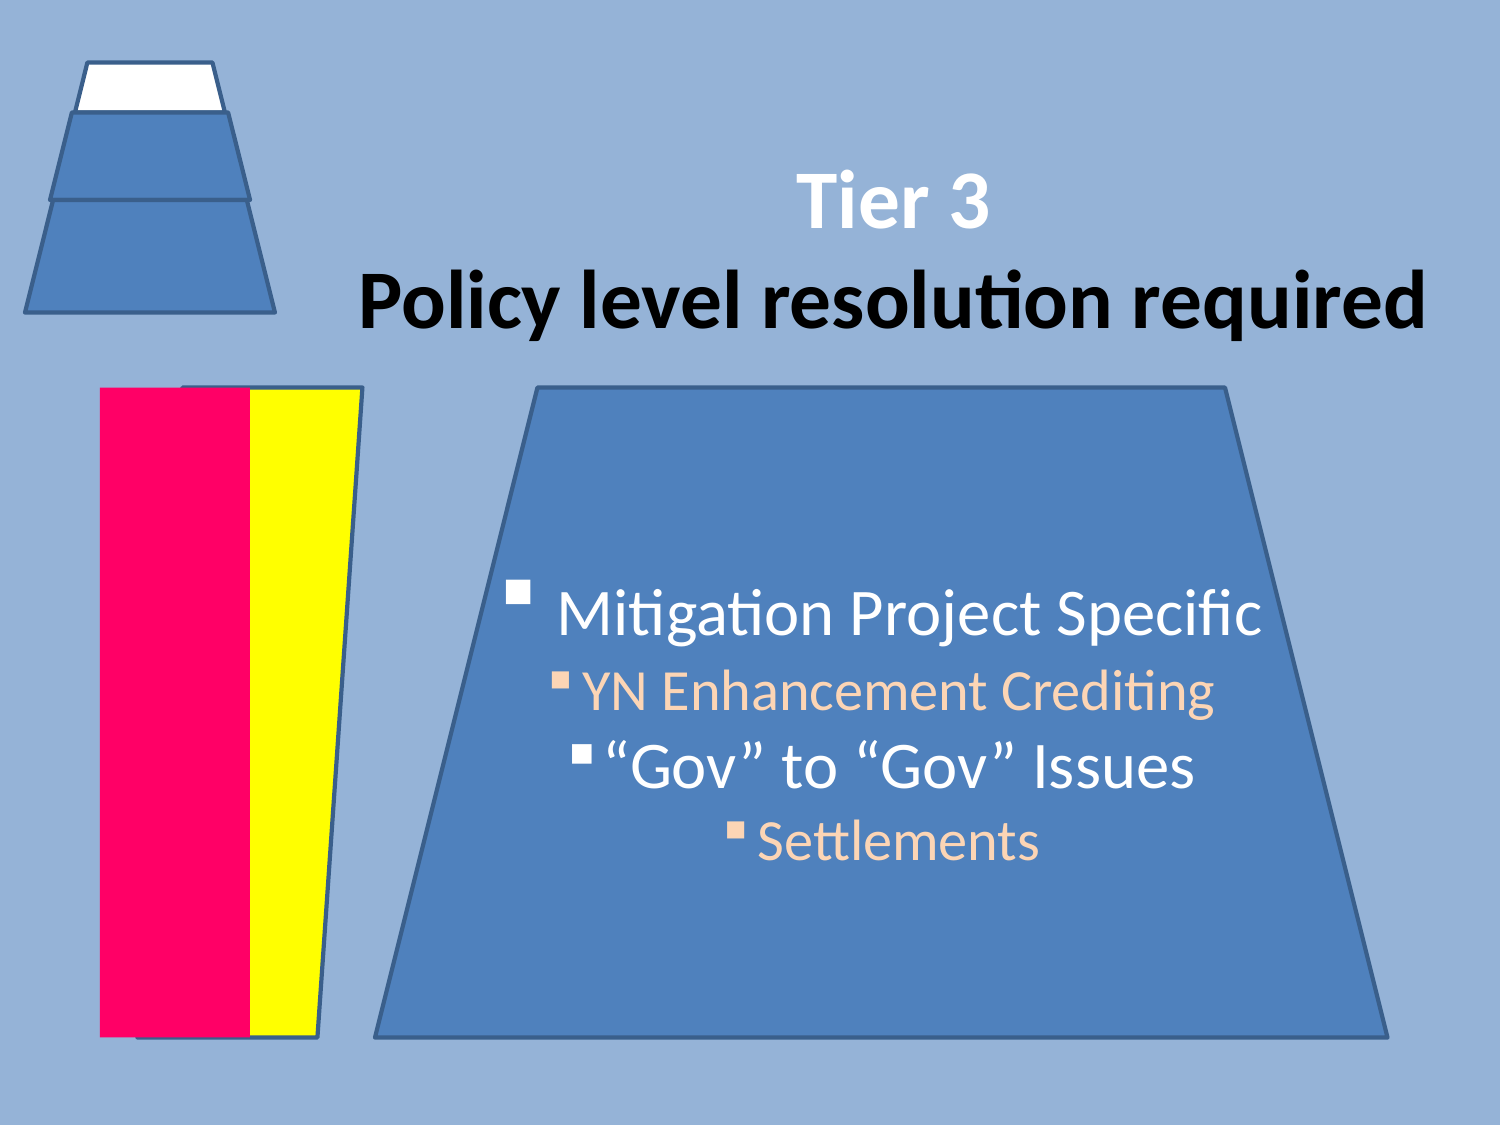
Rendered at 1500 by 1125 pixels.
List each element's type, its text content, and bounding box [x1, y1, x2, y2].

text_box [73, 60, 227, 110]
text_box [252, 385, 365, 1040]
text_box Mitigation Project Specific YN Enhancement Crediting “Gov” to “Gov” Issues Settlements [372, 385, 1390, 1040]
text_box Tier 3 Policy level resolution required [324, 137, 1463, 353]
text_box [47, 110, 253, 203]
text_box [98, 385, 252, 1040]
text_box [22, 197, 277, 315]
